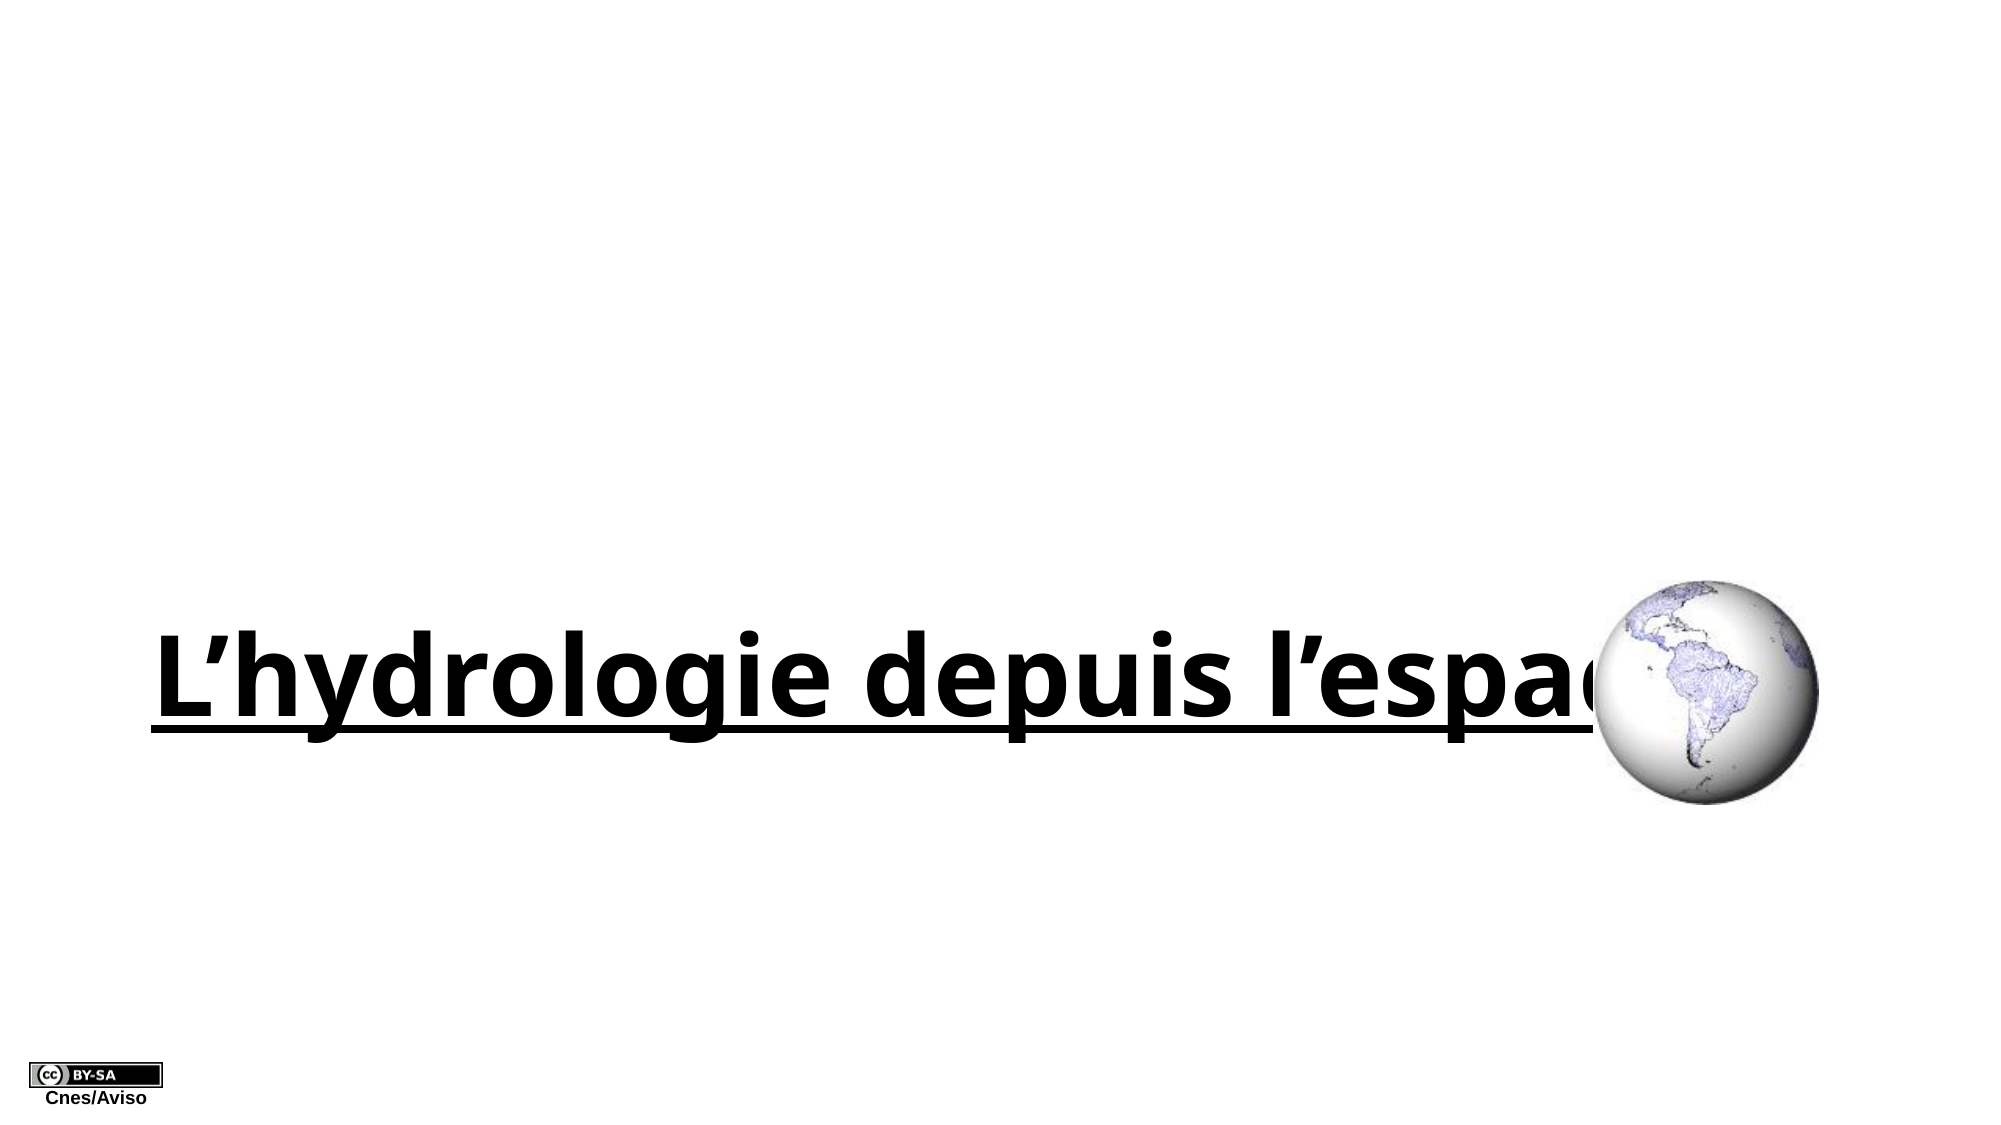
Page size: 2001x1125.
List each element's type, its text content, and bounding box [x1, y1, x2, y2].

title L’hydrologie depuis l’espace [136, 280, 1862, 749]
picture [29, 1062, 163, 1088]
picture [1593, 580, 1819, 805]
